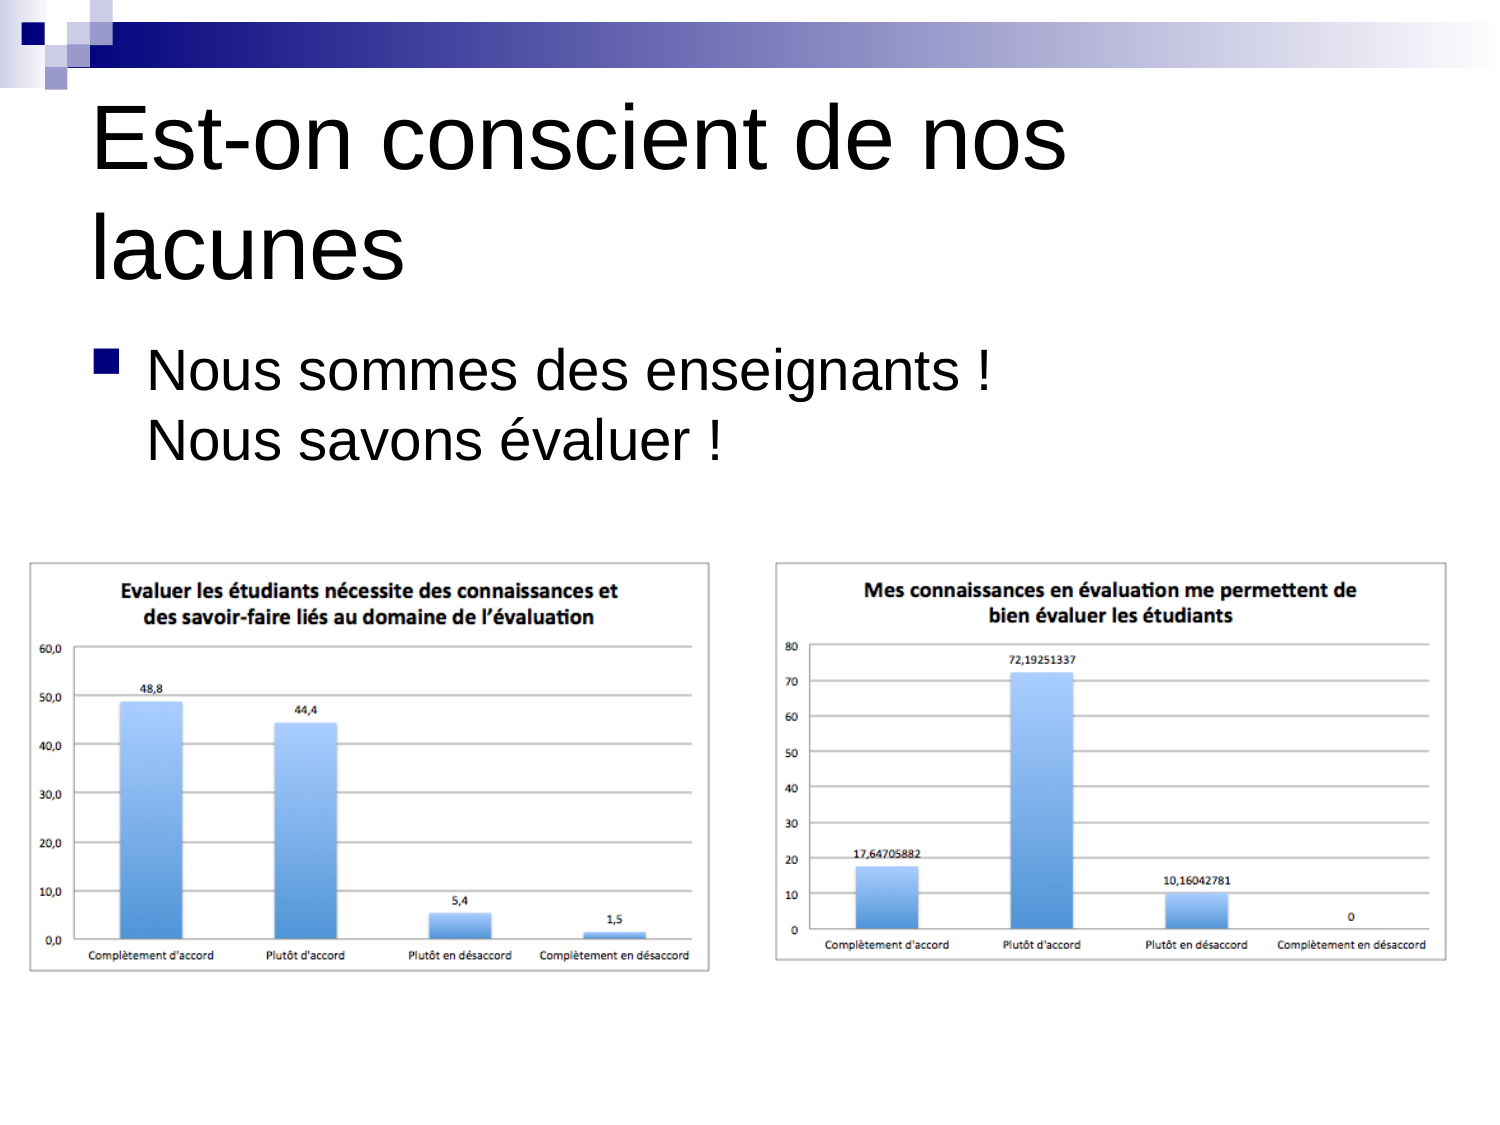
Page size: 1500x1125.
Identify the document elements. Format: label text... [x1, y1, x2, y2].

picture [29, 562, 710, 972]
picture [775, 562, 1448, 961]
title Est-on conscient de nos lacunes [74, 74, 1426, 301]
list Nous sommes des enseignants ! Nous savons évaluer ! [74, 324, 1426, 963]
